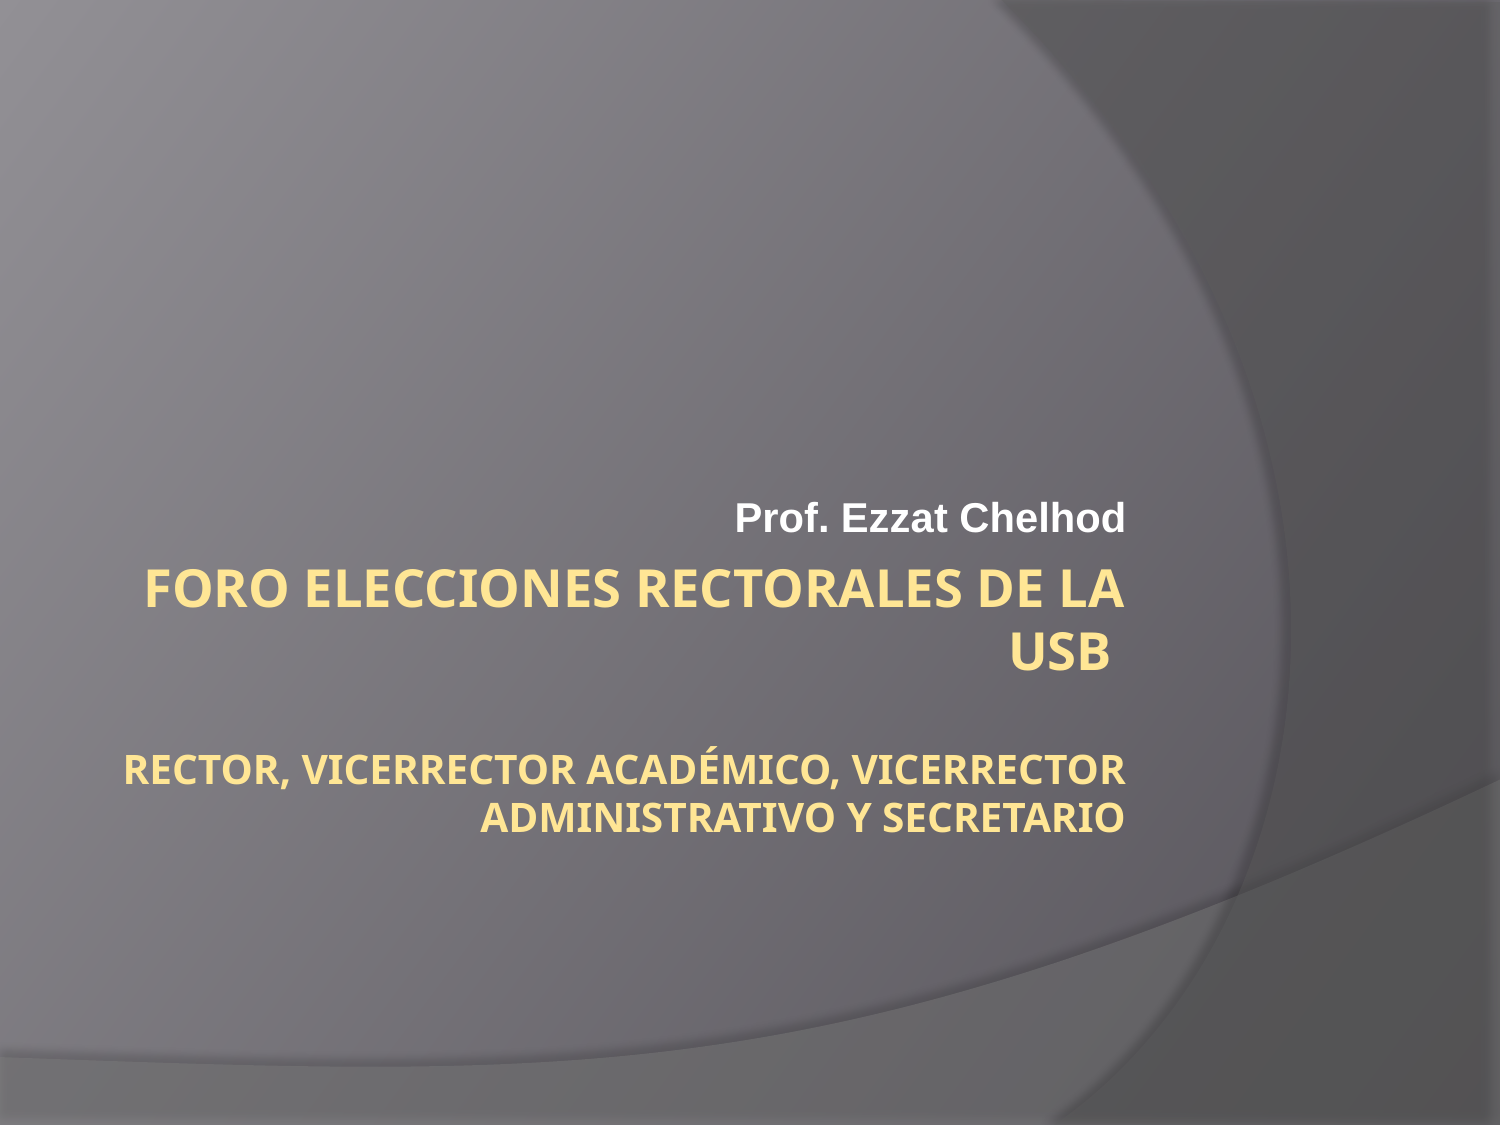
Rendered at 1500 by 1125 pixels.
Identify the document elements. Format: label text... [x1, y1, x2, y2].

title Foro Elecciones Rectorales de la USB Rector, vicerrector académico, vicerrector administrativo y secretario [70, 547, 1134, 925]
subtitle Prof. Ezzat Chelhod [71, 253, 1134, 541]
